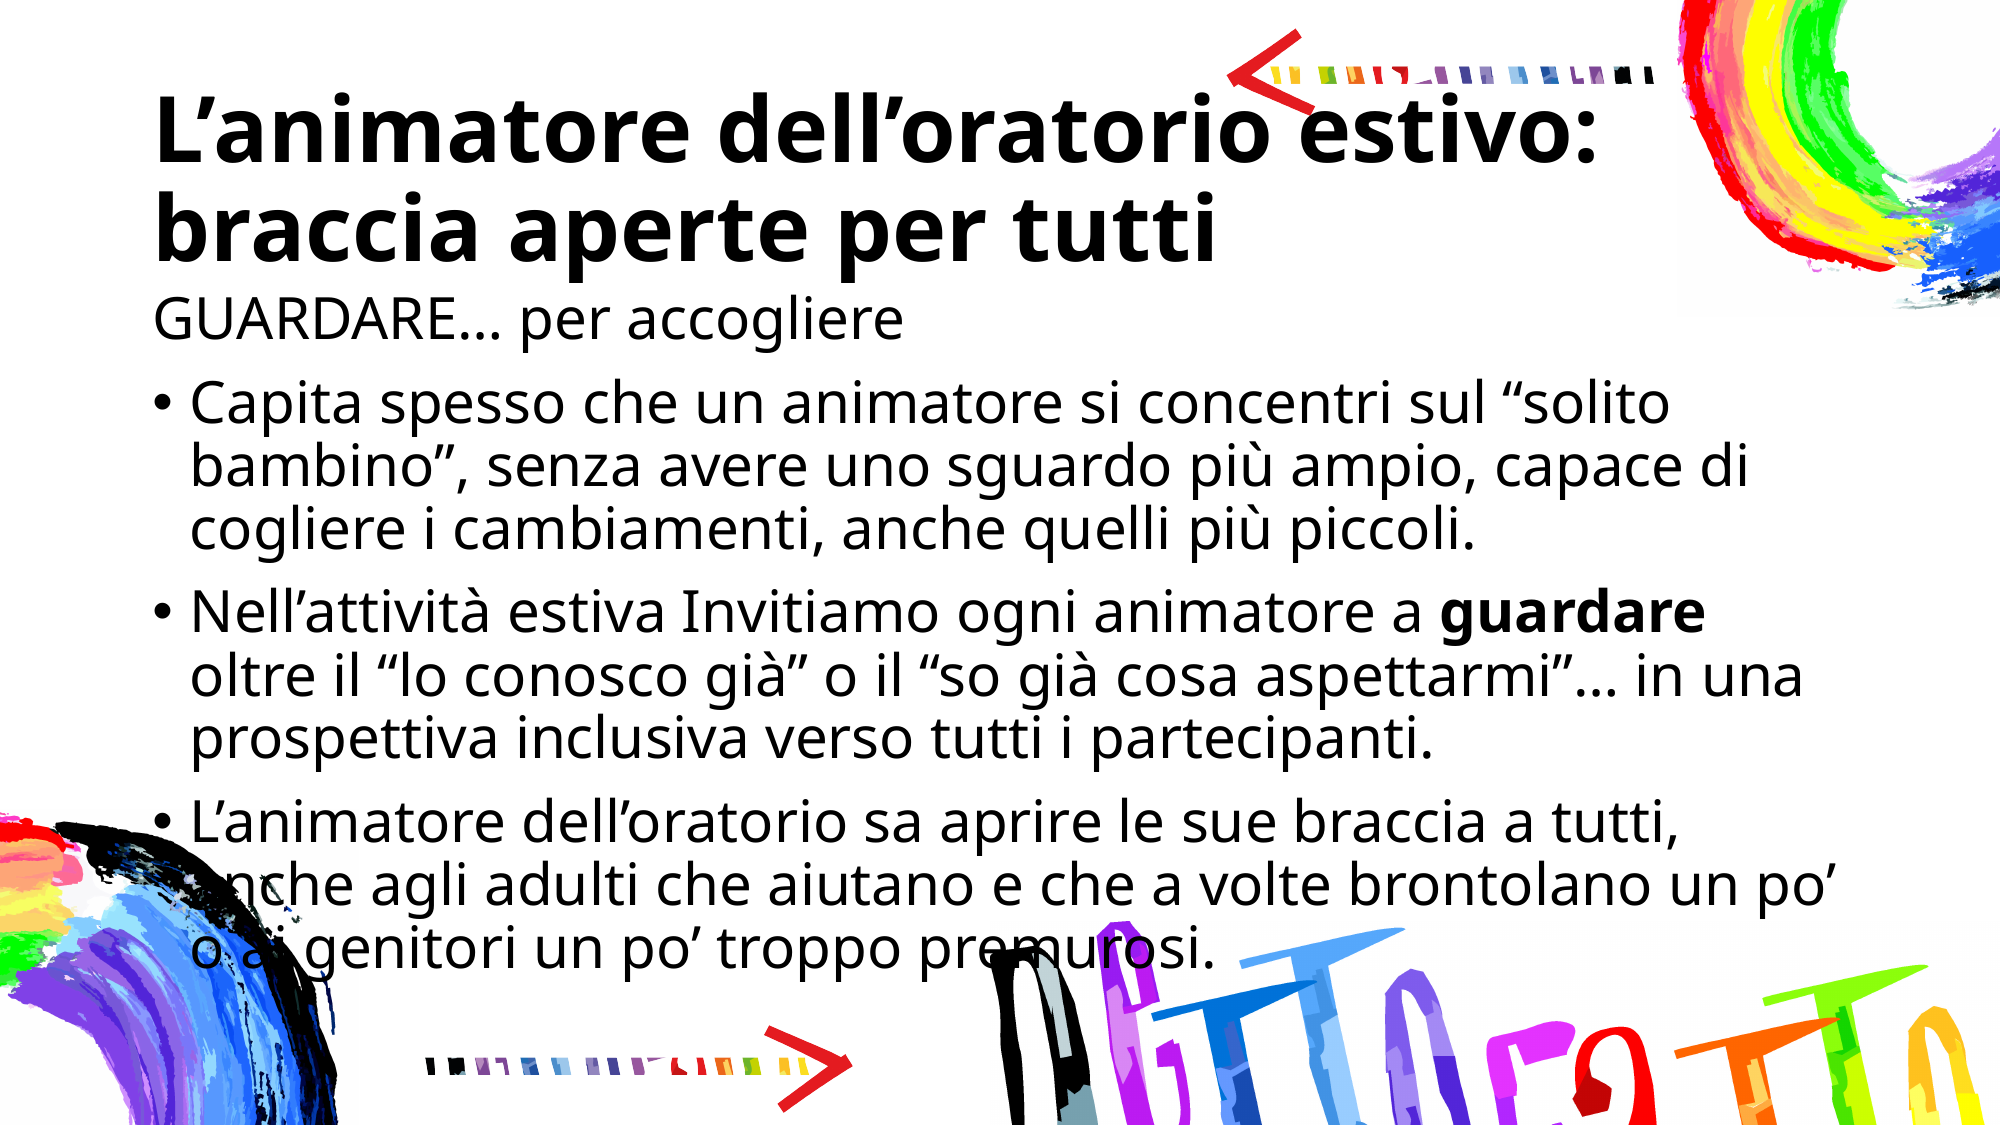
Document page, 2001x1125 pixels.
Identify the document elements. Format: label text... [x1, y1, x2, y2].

picture [1677, 0, 2000, 317]
list GUARDARE… per accogliere Capita spesso che un animatore si concentri sul “solito bambino”, senza avere uno sguardo più ampio, capace di cogliere i cambiamenti, anche quelli più piccoli. Nell’attività estiva Invitiamo ogni animatore a guardare oltre il “lo conosco già” o il “so già cosa aspettarmi”… in una prospettiva inclusiva verso tutti i partecipanti. L’animatore dell’oratorio sa aprire le sue braccia a tutti, anche agli adulti che aiutano e che a volte brontolano un po’ o ai genitori un po’ troppo premurosi. [137, 281, 1863, 996]
picture [990, 921, 2000, 1125]
picture [1227, 29, 1653, 87]
title L’animatore dell’oratorio estivo: braccia aperte per tutti [137, 87, 1863, 278]
picture [0, 809, 359, 1125]
picture [425, 1025, 853, 1113]
